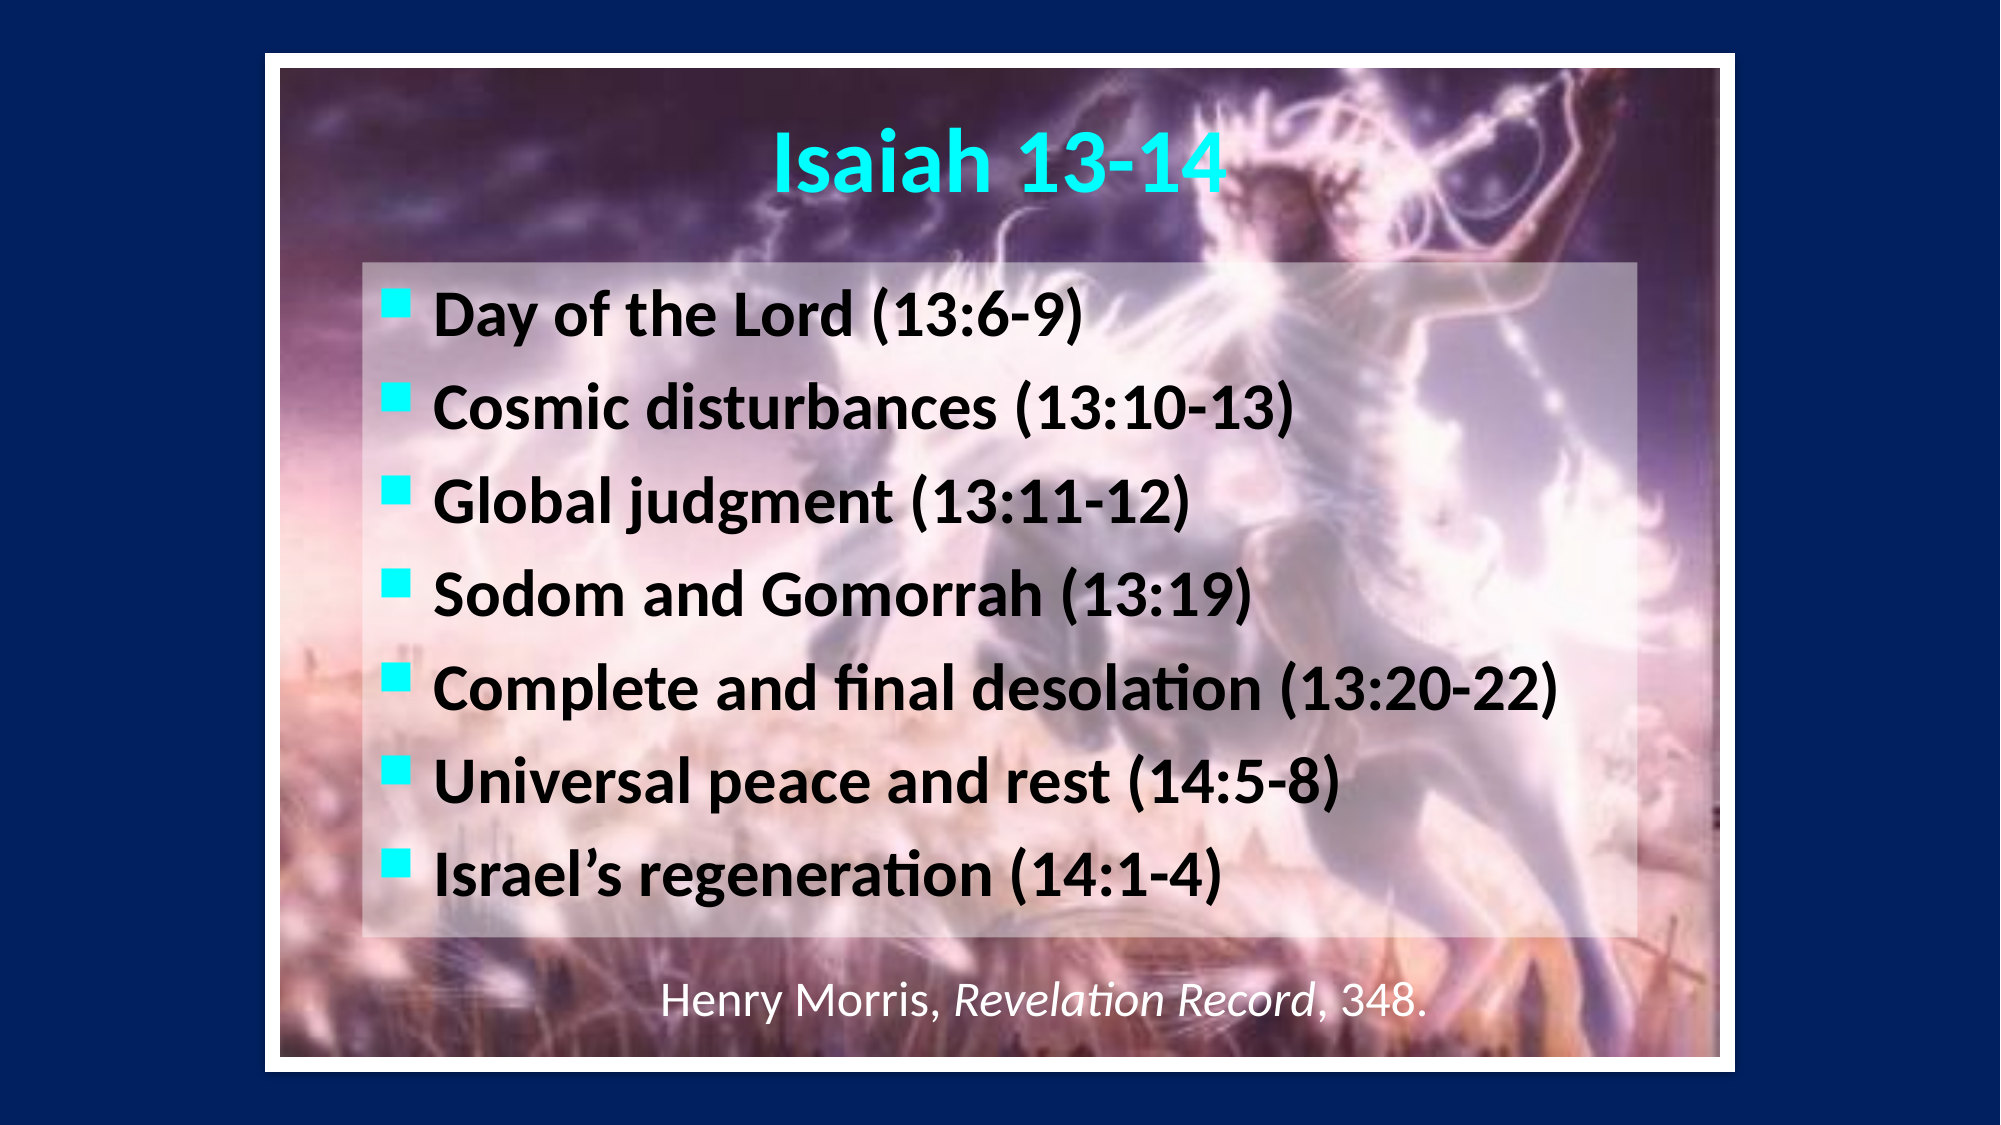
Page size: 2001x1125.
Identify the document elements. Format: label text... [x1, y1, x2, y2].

title Isaiah 13-14 [737, 62, 1263, 66]
picture [279, 67, 1721, 1058]
